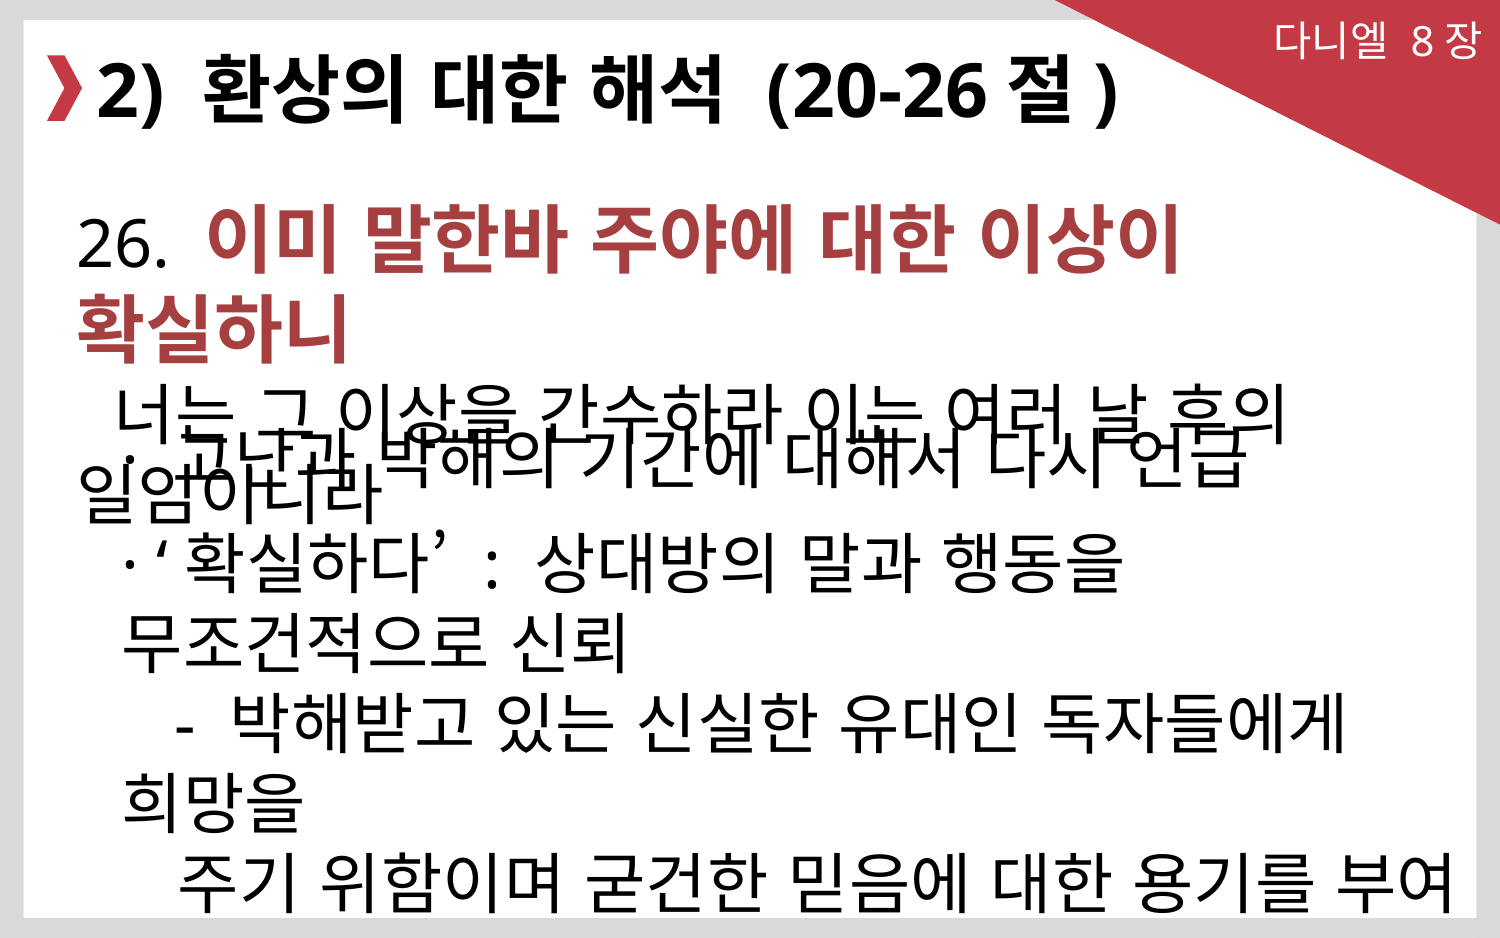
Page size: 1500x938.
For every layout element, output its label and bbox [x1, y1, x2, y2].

text_box [0, 0, 1500, 938]
